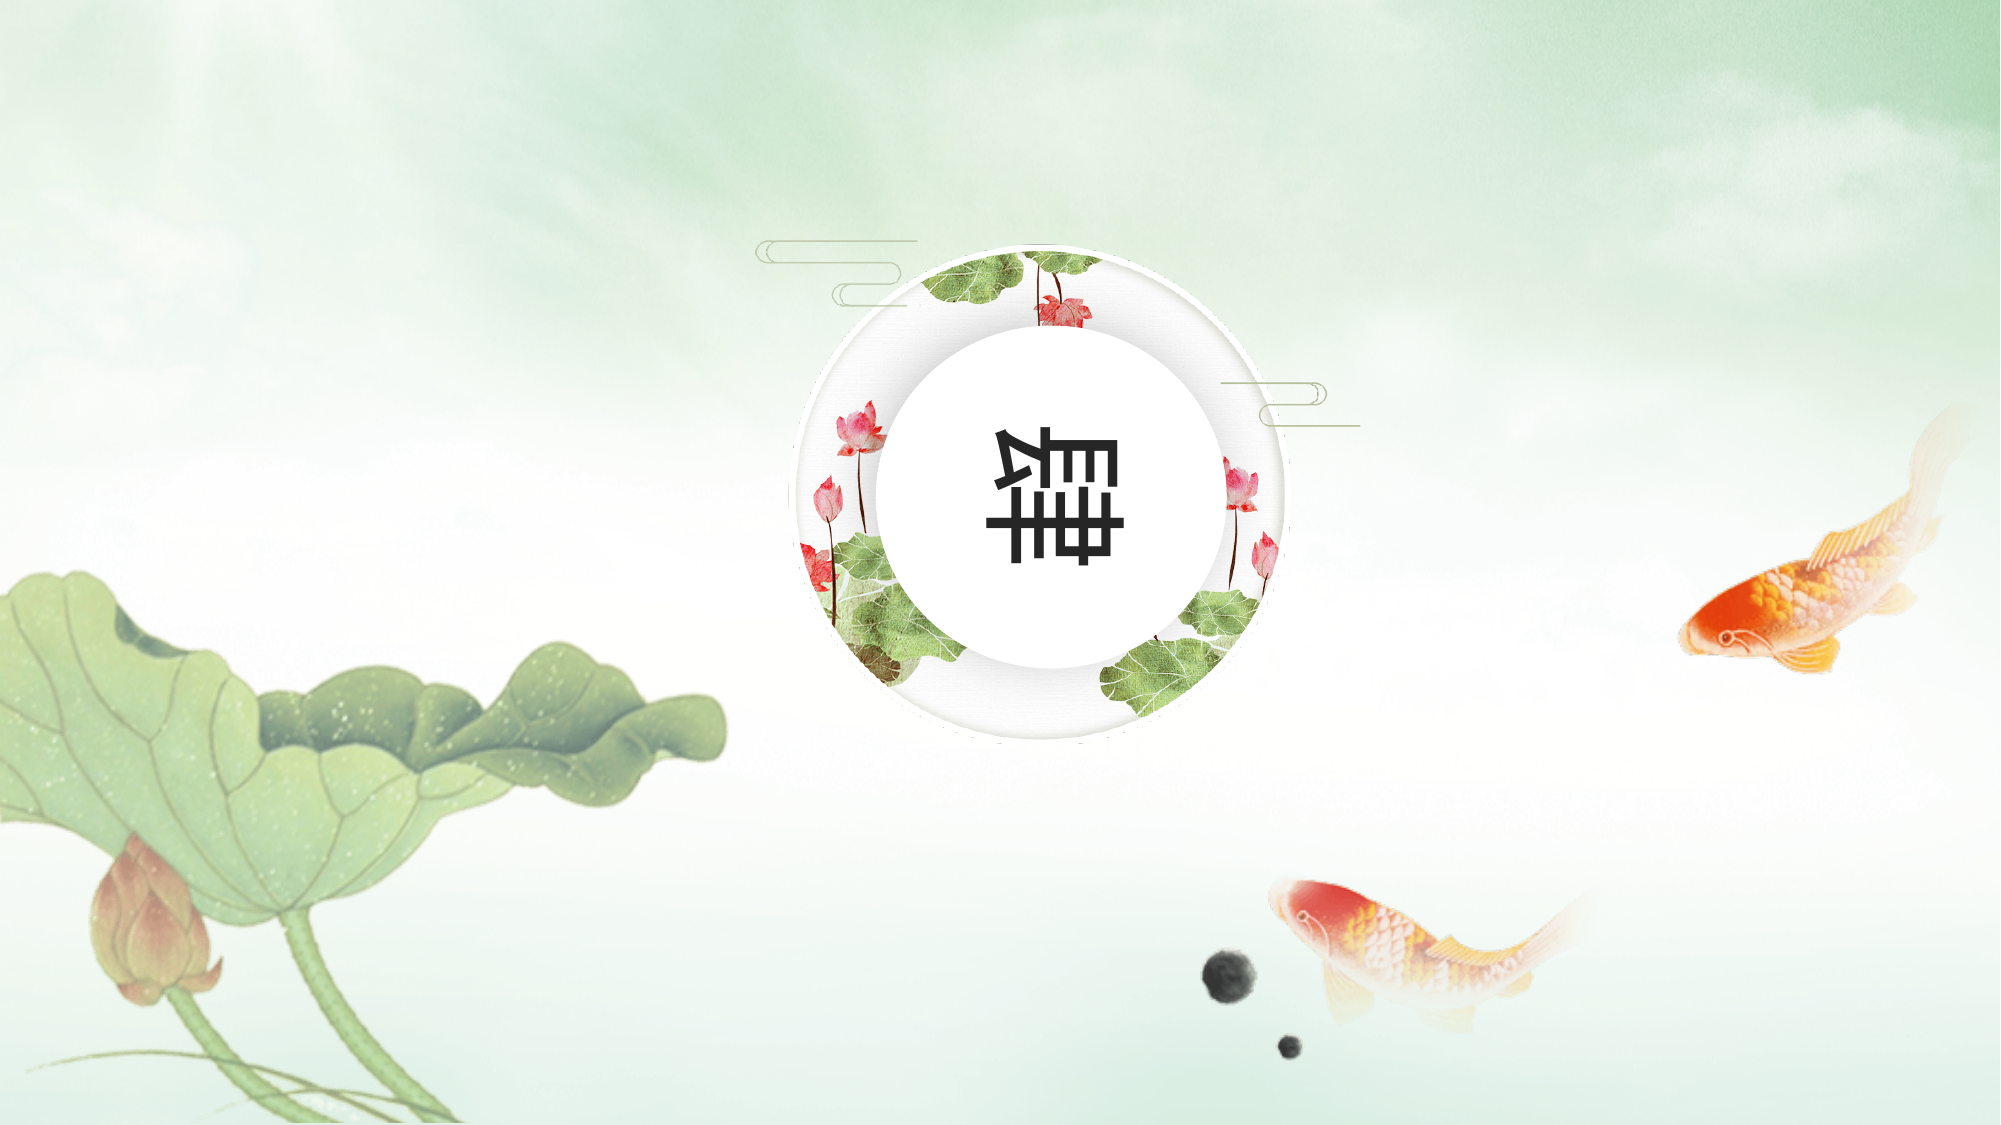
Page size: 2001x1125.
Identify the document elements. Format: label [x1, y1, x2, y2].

text_box [875, 325, 1227, 669]
picture [0, 0, 2001, 1125]
